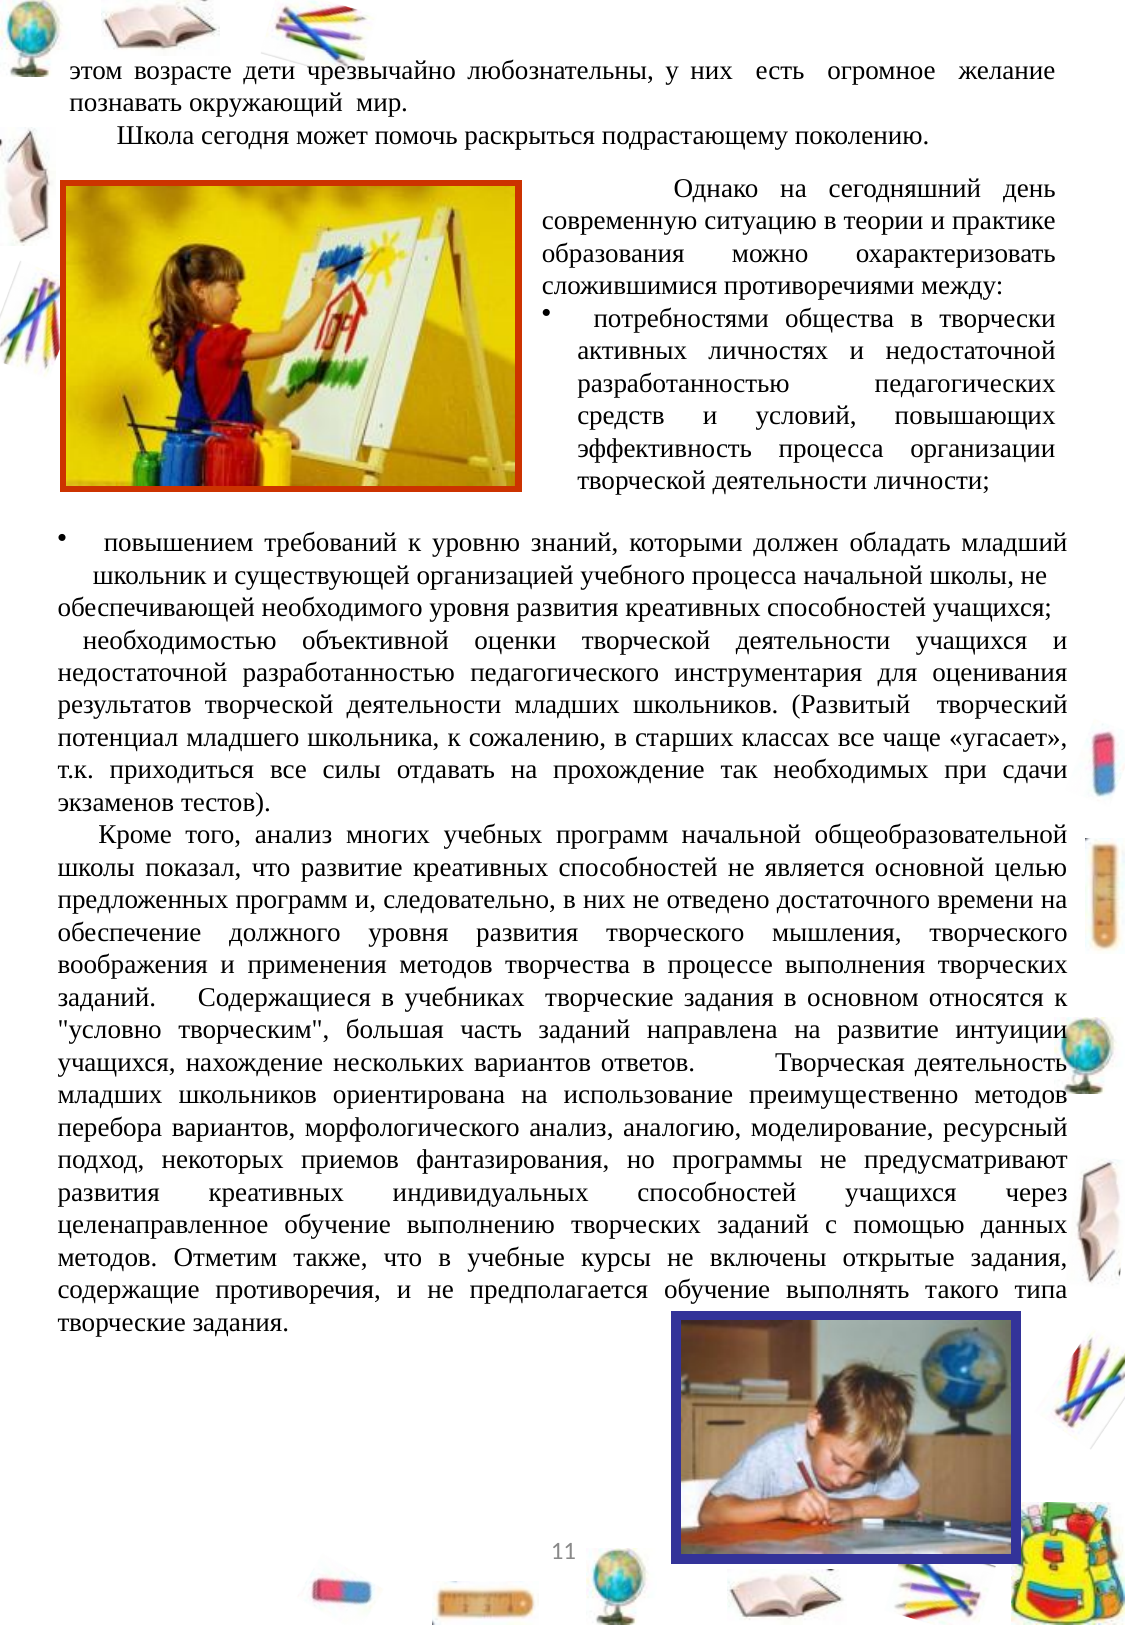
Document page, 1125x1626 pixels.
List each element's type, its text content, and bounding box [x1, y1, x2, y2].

picture [101, 0, 221, 56]
picture [1053, 1017, 1125, 1095]
picture [727, 1569, 847, 1625]
picture [0, 186, 516, 486]
picture [585, 1547, 658, 1625]
picture [1033, 1157, 1125, 1288]
text_box 11 [385, 1509, 742, 1589]
picture [0, 0, 72, 78]
picture [298, 1555, 383, 1625]
text_box повышением требований к уровню знаний, которыми должен обладать младший школьник и существующей организацией учебного процесса начальной школы, не обеспечивающей необходимого уровня развития креативных способностей учащихся; необходимостью объективной оценки творческой деятельности учащихся и недостаточной разработанностью педагогического инструментария для оценивания результатов творческой деятельности младших школьников. (Развитый творческий потенциал младшего школьника, к сожалению, в старших классах все чаще «угасает», т.к. приходиться все силы отдавать на прохождение так необходимых при сдачи экзаменов тестов). Кроме того, анализ многих учебных программ начальной общеобразовательной школы показал, что развитие креативных способностей не является основной целью предложенных программ и, следовательно, в них не отведено достаточного времени на обеспечение должного уровня развития творческого мышления, творческого воображения и применения методов творчества в процессе выполнения творческих заданий. Содержащиеся в учебниках творческие задания в основном относятся к "условно творческим", большая часть заданий направлена на развитие интуиции учащихся, нахождение нескольких вариантов ответов. Творческая деятельность младших школьников ориентирована на использование преимущественно методов перебора вариантов, морфологического анализ, аналогию, моделирование, ресурсный подход, некоторых приемов фантазирования, но программы не предусматривают развития креативных индивидуальных способностей учащихся через целенаправленное обучение выполнению творческих заданий с помощью данных методов. Отметим также, что в учебные курсы не включены открытые задания, содержащие противоречия, и не предполагается обучение выполнять такого типа творческие задания. [42, 517, 1083, 1377]
text_box этом возрасте дети чрезвычайно любознательны, у них есть огромное желание познавать окружающий мир. Школа сегодня может помочь раскрыться подрастающему поколению. [54, 44, 1071, 203]
picture [1059, 720, 1125, 806]
picture [432, 1581, 540, 1625]
text_box Однако на сегодняшний день современную ситуацию в теории и практике образования можно охарактеризовать сложившимися противоречиями между: потребностями общества в творчески активных личностях и недостаточной разработанностью педагогических средств и условий, повышающих эффективность процесса организации творческой деятельности личности; [527, 162, 1071, 517]
picture [1084, 838, 1125, 954]
picture [1036, 1328, 1125, 1449]
picture [0, 126, 56, 246]
picture [680, 1319, 1125, 1625]
picture [264, 0, 376, 69]
